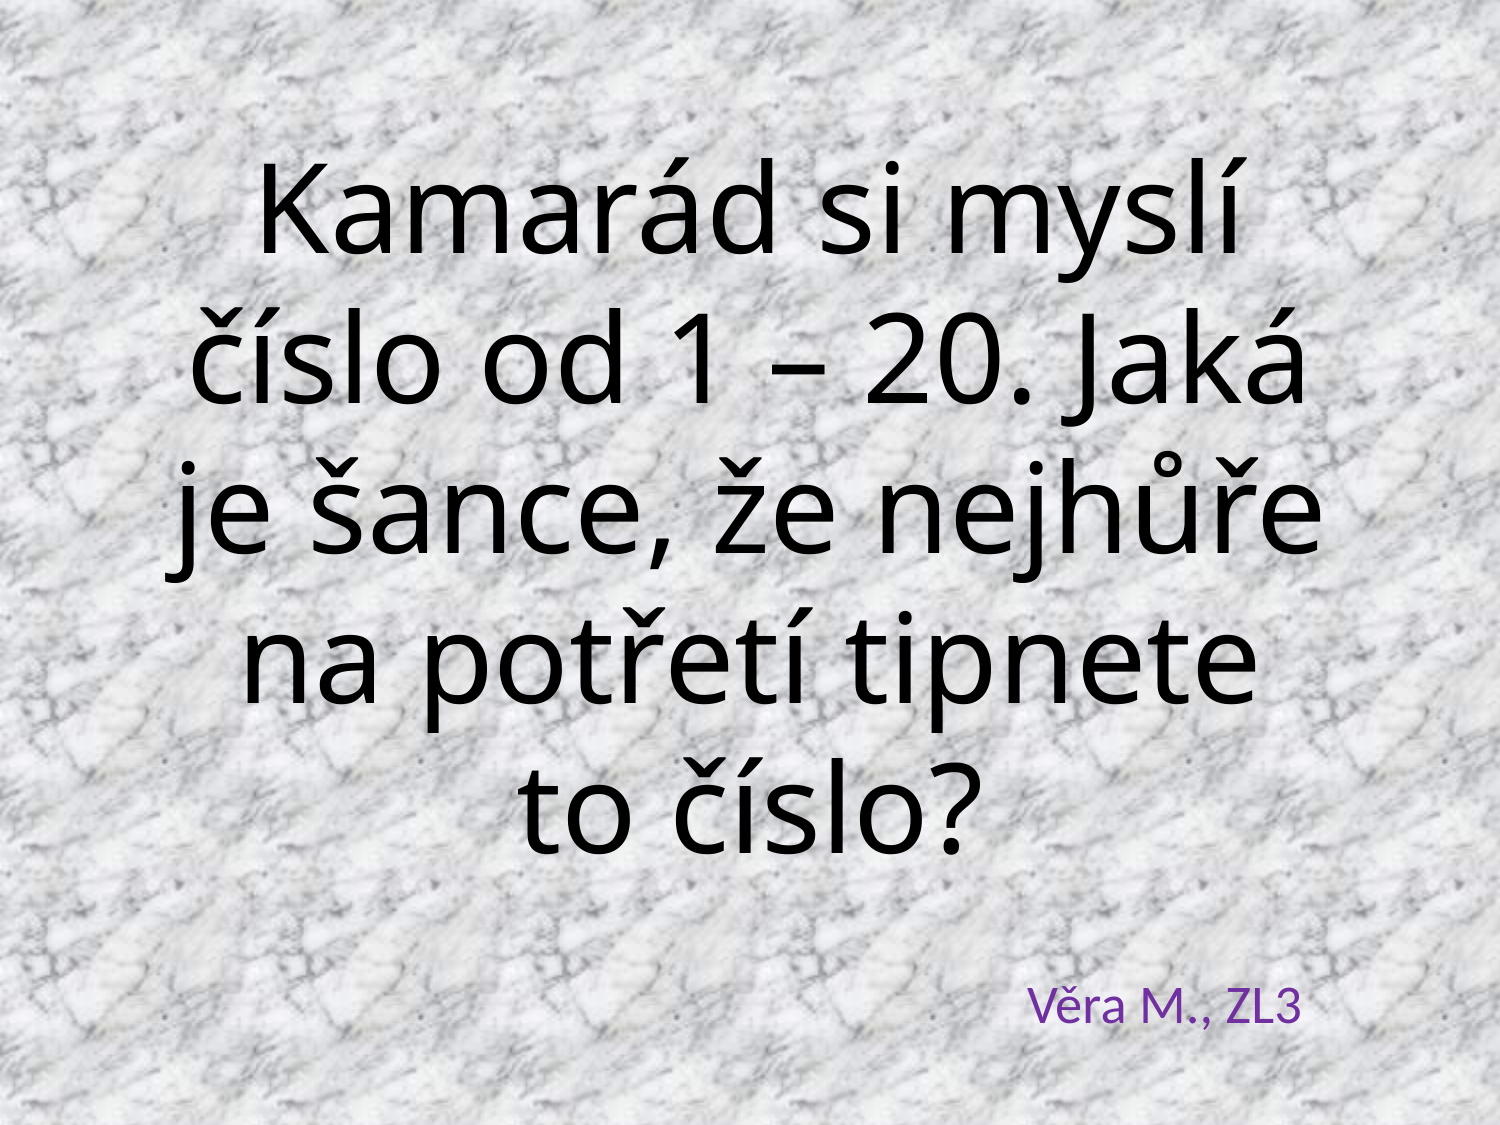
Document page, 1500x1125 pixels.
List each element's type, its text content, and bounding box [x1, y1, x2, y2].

subtitle Věra M., ZL3 [902, 960, 1428, 1043]
picture [0, 0, 1500, 1125]
title Kamarád si myslí číslo od 1 – 20. Jaká je šance, že nejhůře na potřetí tipnete to číslo? [112, 199, 1388, 809]
